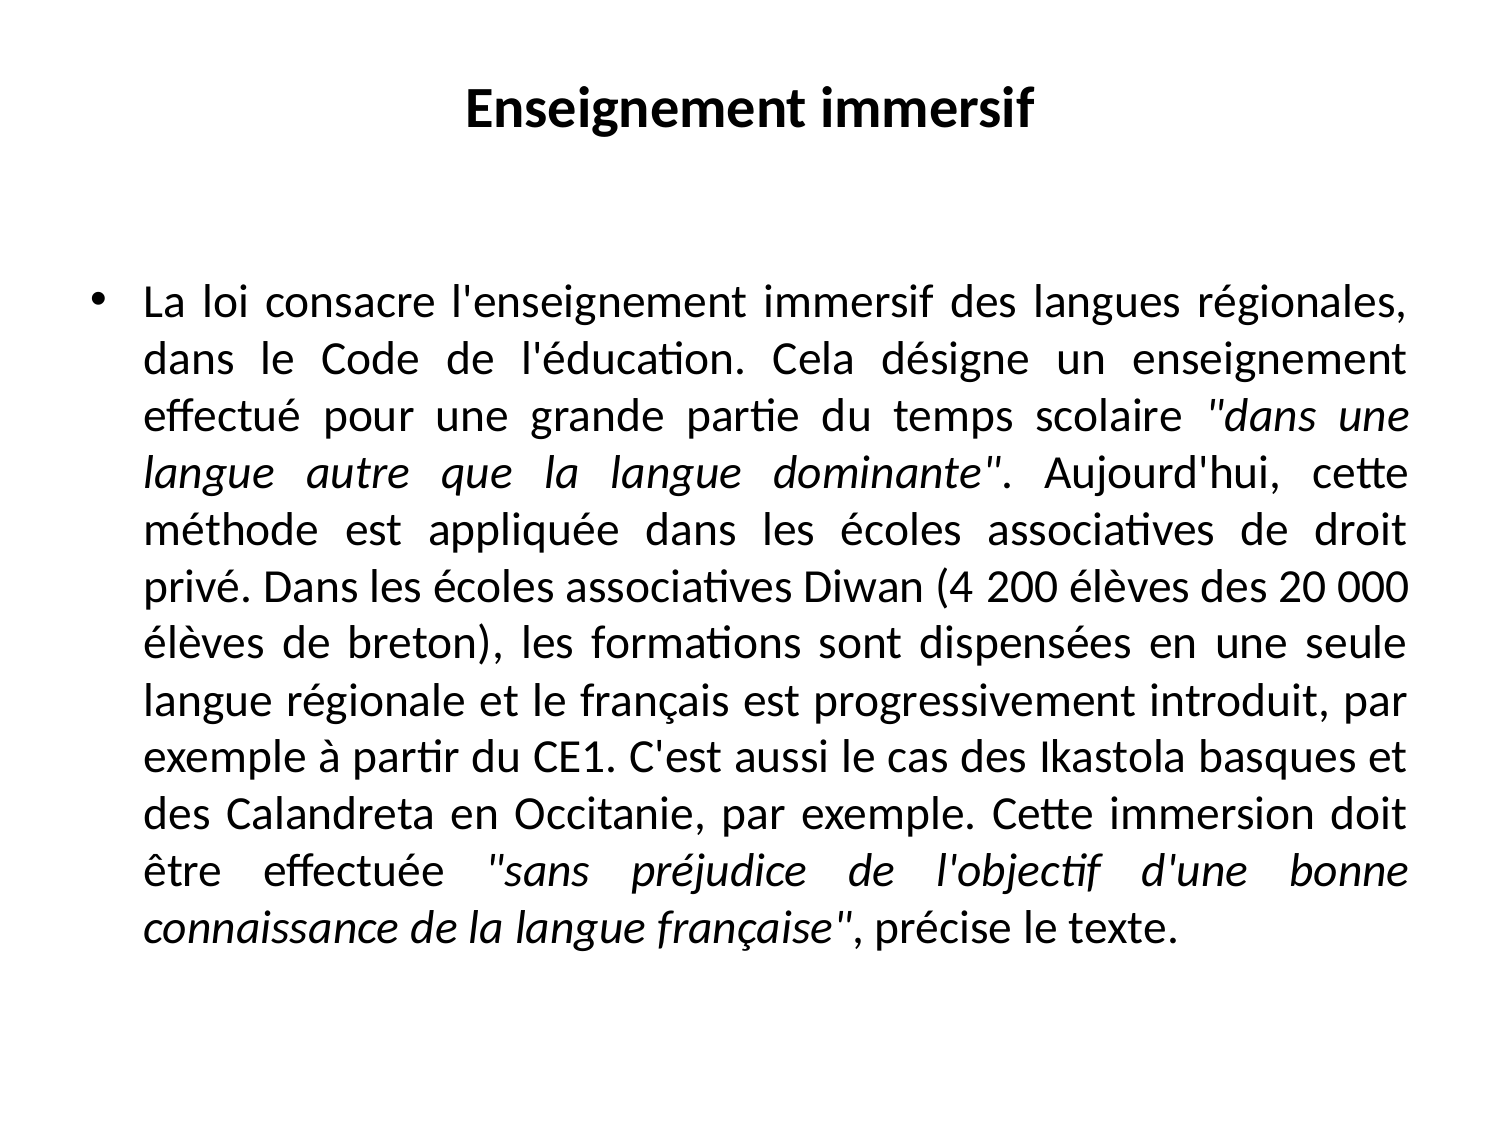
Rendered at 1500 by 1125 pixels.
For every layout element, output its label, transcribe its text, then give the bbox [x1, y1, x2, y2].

title Enseignement immersif [75, 45, 1425, 233]
list La loi consacre l'enseignement immersif des langues régionales, dans le Code de l'éducation. Cela désigne un enseignement effectué pour une grande partie du temps scolaire "dans une langue autre que la langue dominante". Aujourd'hui, cette méthode est appliquée dans les écoles associatives de droit privé. Dans les écoles associatives Diwan (4 200 élèves des 20 000 élèves de breton), les formations sont dispensées en une seule langue régionale et le français est progressivement introduit, par exemple à partir du CE1. C'est aussi le cas des Ikastola basques et des Calandreta en Occitanie, par exemple. Cette immersion doit être effectuée "sans préjudice de l'objectif d'une bonne connaissance de la langue française", précise le texte. [75, 262, 1425, 1005]
